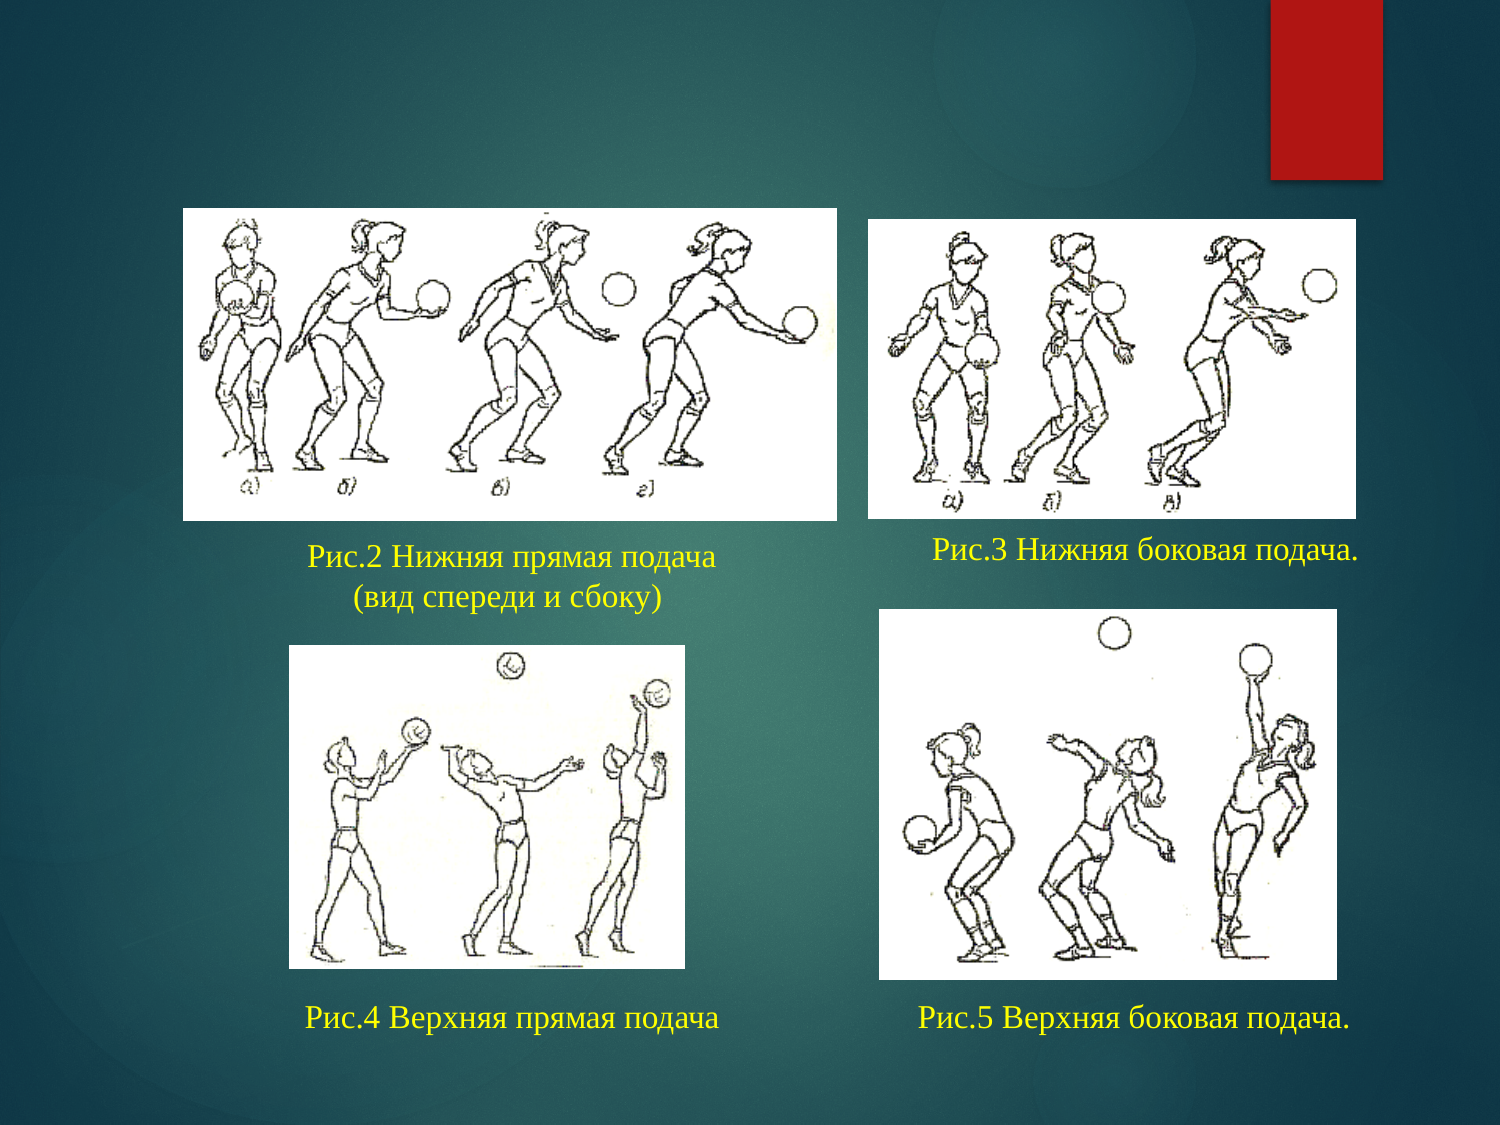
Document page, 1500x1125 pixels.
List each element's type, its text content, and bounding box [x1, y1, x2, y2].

picture [288, 644, 685, 969]
picture [867, 219, 1356, 519]
text_box Рис.2 Нижняя прямая подача (вид спереди и сбоку) [183, 529, 833, 622]
picture [182, 207, 837, 521]
text_box Рис.5 Верхняя боковая подача. [894, 987, 1367, 1043]
text_box Рис.4 Верхняя прямая подача [280, 987, 743, 1043]
picture [879, 609, 1337, 981]
text_box Рис.3 Нижняя боковая подача. [906, 515, 1375, 575]
